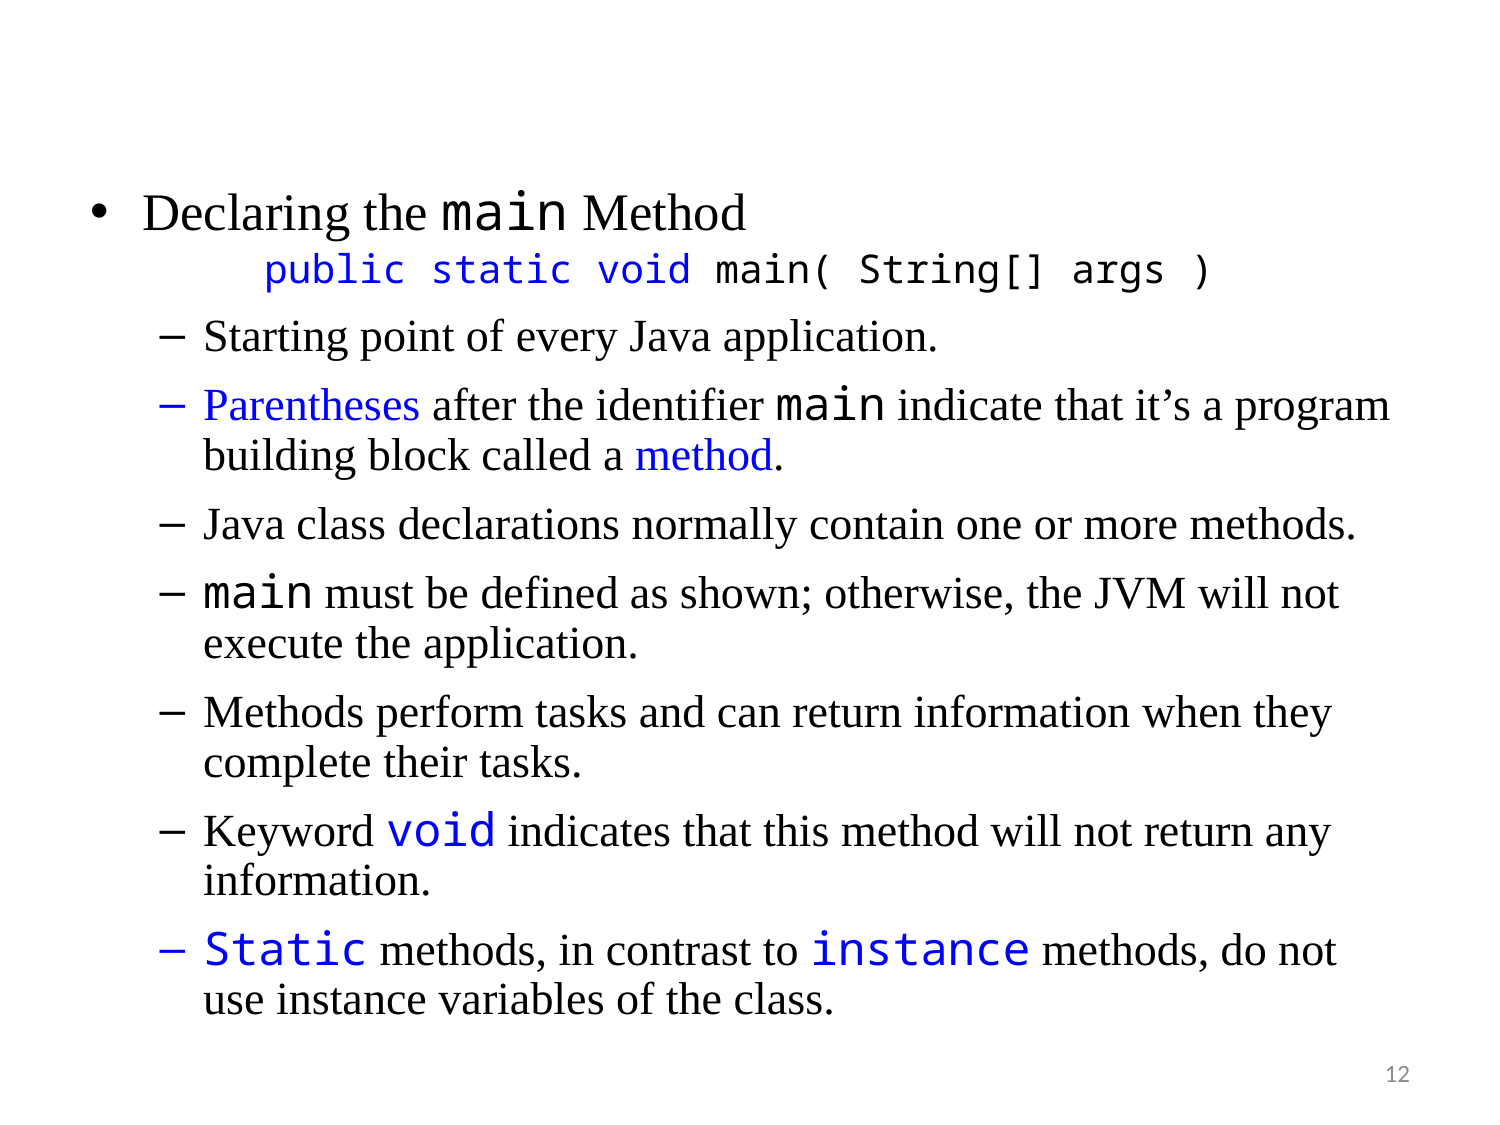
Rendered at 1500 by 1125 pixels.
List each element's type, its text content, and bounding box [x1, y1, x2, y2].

text_box Declaring the main Method public static void main( String[] args ) Starting point of every Java application. Parentheses after the identifier main indicate that it’s a program building block called a method. Java class declarations normally contain one or more methods. main must be defined as shown; otherwise, the JVM will not execute the application. Methods perform tasks and can return information when they complete their tasks. Keyword void indicates that this method will not return any information. Static methods, in contrast to instance methods, do not use instance variables of the class. [74, 177, 1425, 1050]
slide_number 12 [1074, 1050, 1425, 1103]
